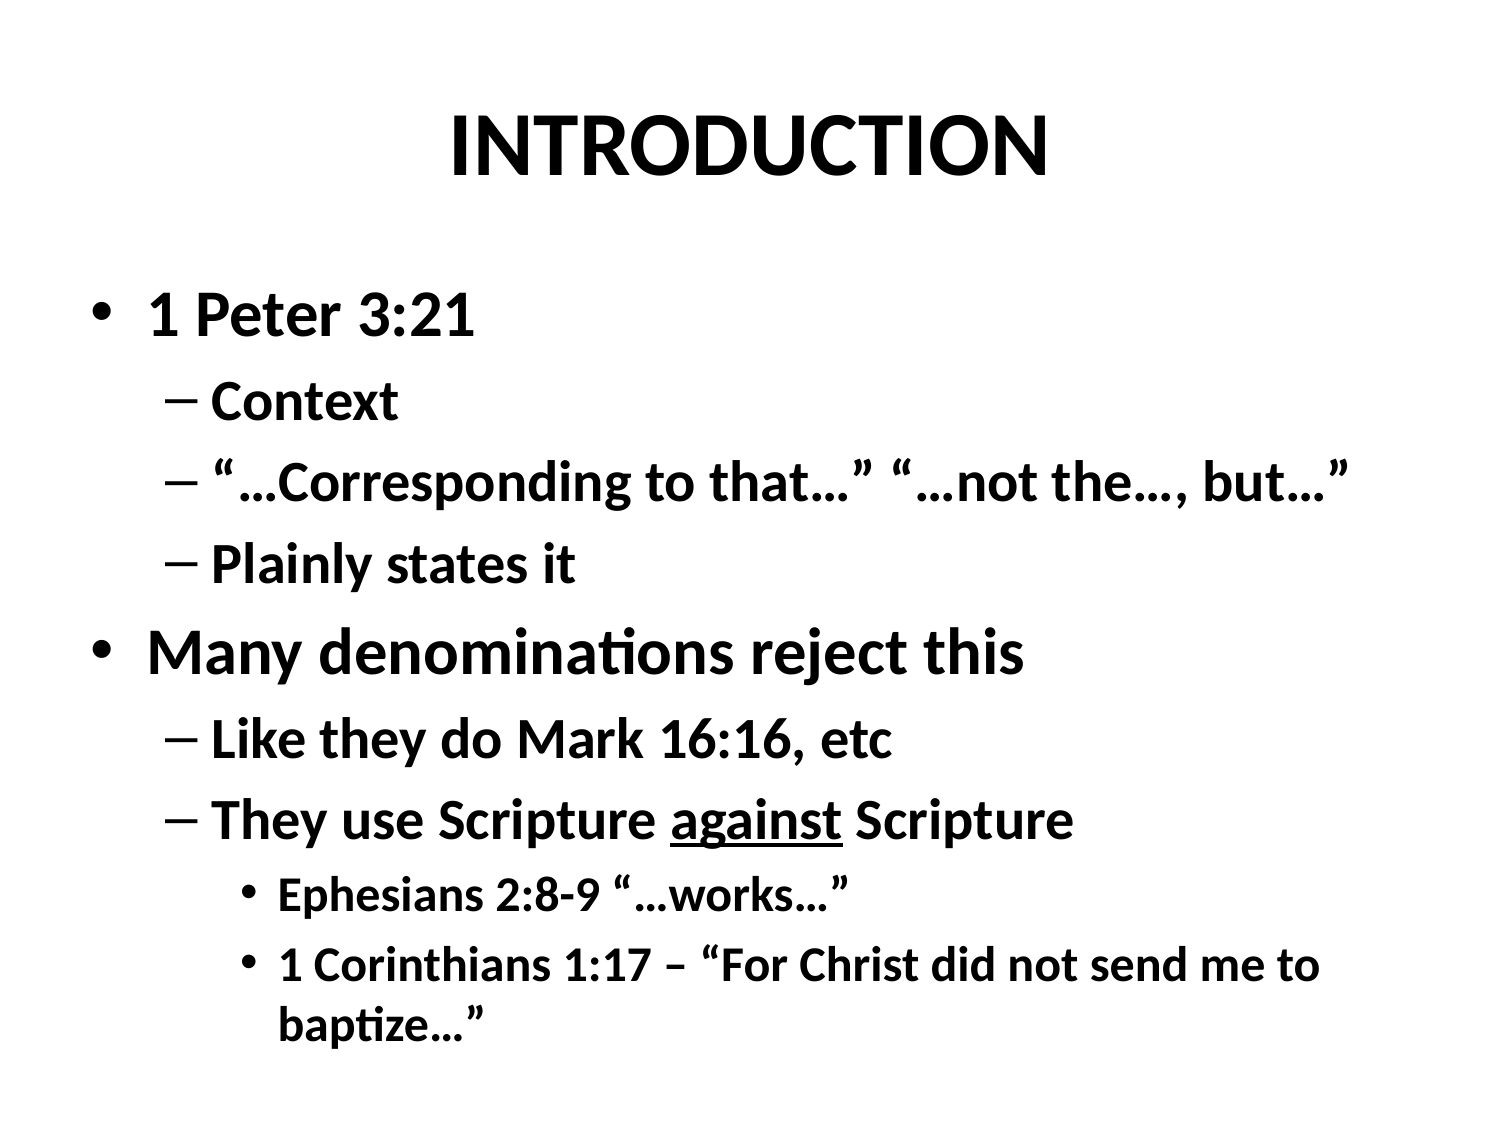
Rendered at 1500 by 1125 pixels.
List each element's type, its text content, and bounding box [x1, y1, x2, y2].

list 1 Peter 3:21 Context “…Corresponding to that…” “…not the…, but…” Plainly states it Many denominations reject this Like they do Mark 16:16, etc They use Scripture against Scripture Ephesians 2:8-9 “…works…” 1 Corinthians 1:17 – “For Christ did not send me to baptize…” [75, 262, 1425, 1100]
title INTRODUCTION [75, 45, 1425, 233]
